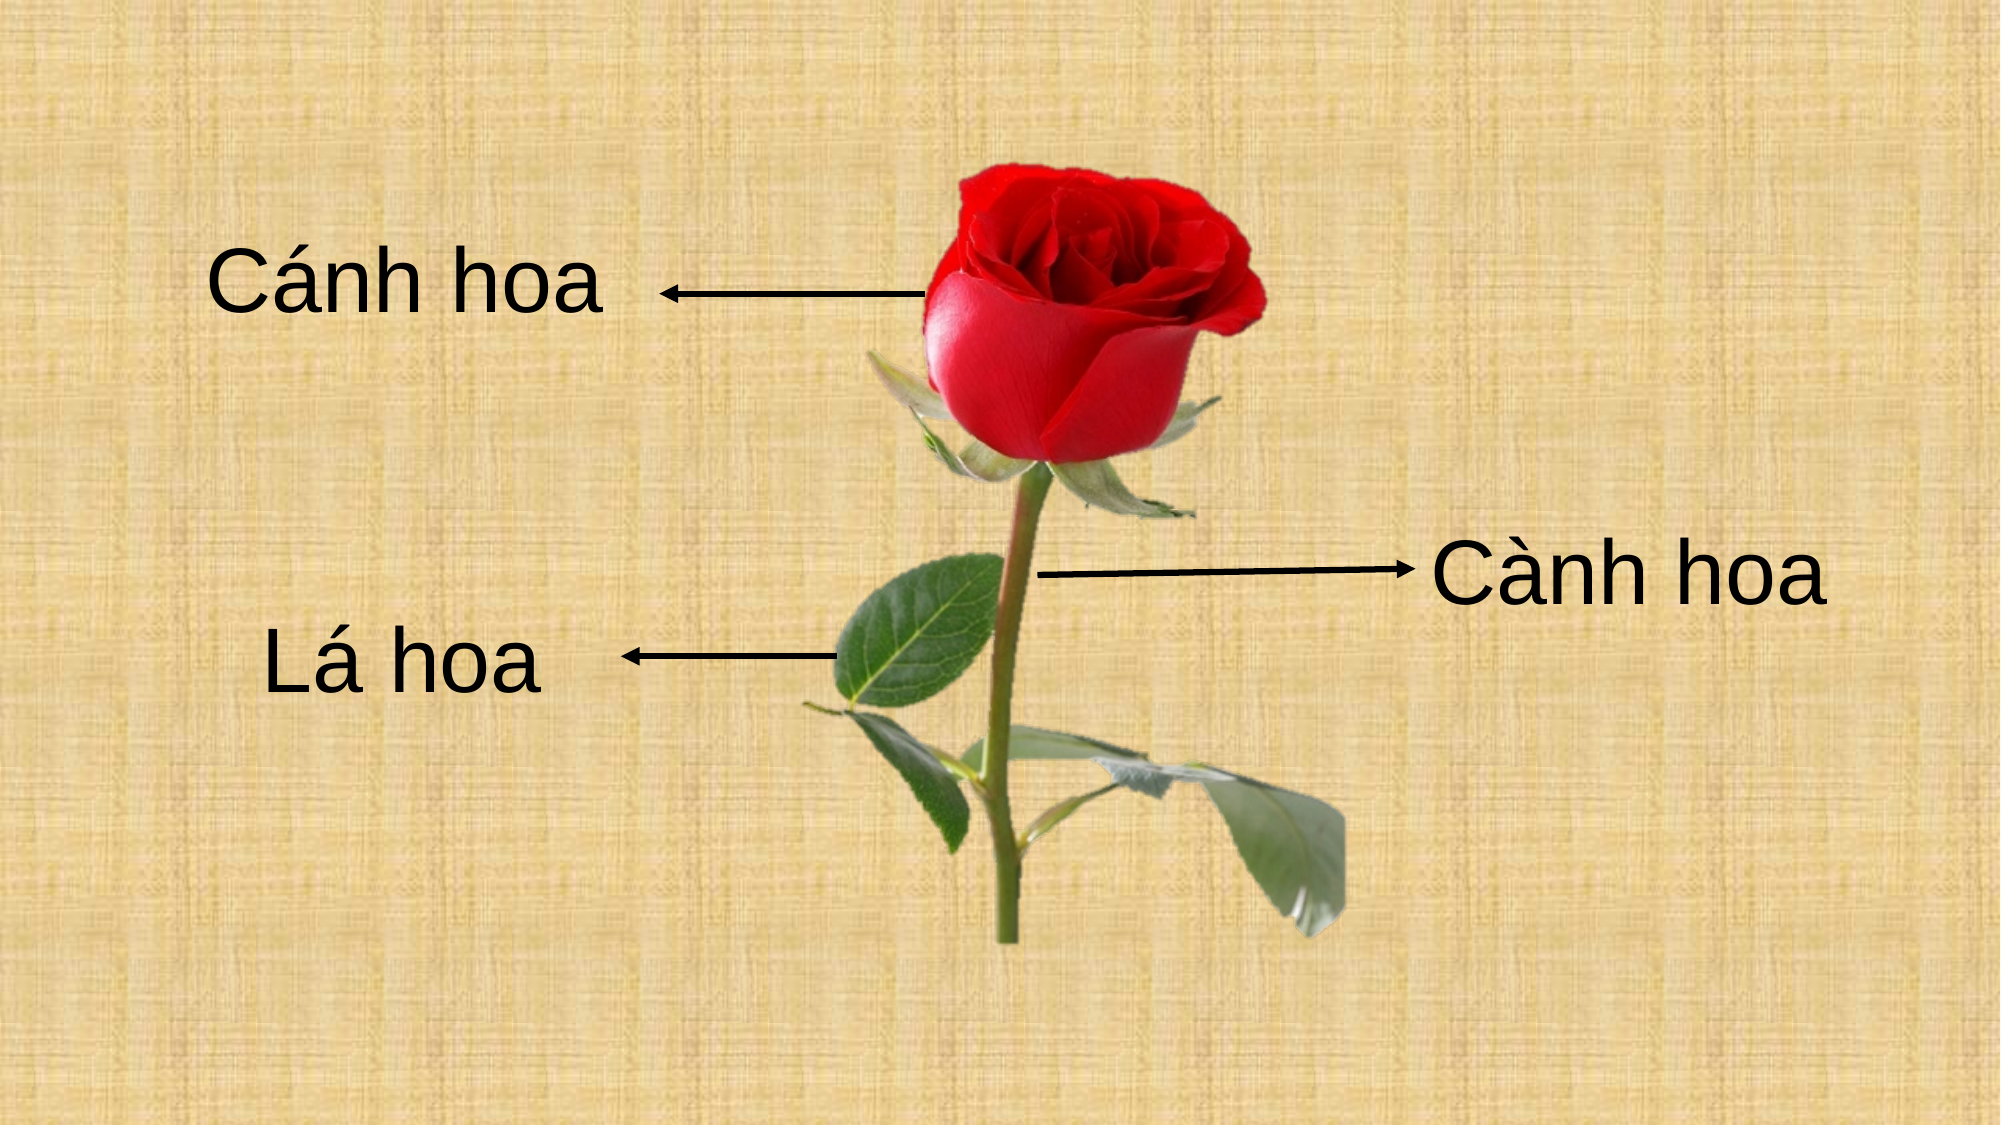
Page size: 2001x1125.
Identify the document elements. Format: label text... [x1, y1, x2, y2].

text_box Cánh hoa [191, 213, 619, 338]
picture [0, 0, 2001, 1125]
text_box Cành hoa [1419, 505, 1863, 631]
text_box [1037, 568, 1416, 576]
text_box Lá hoa [246, 593, 610, 718]
